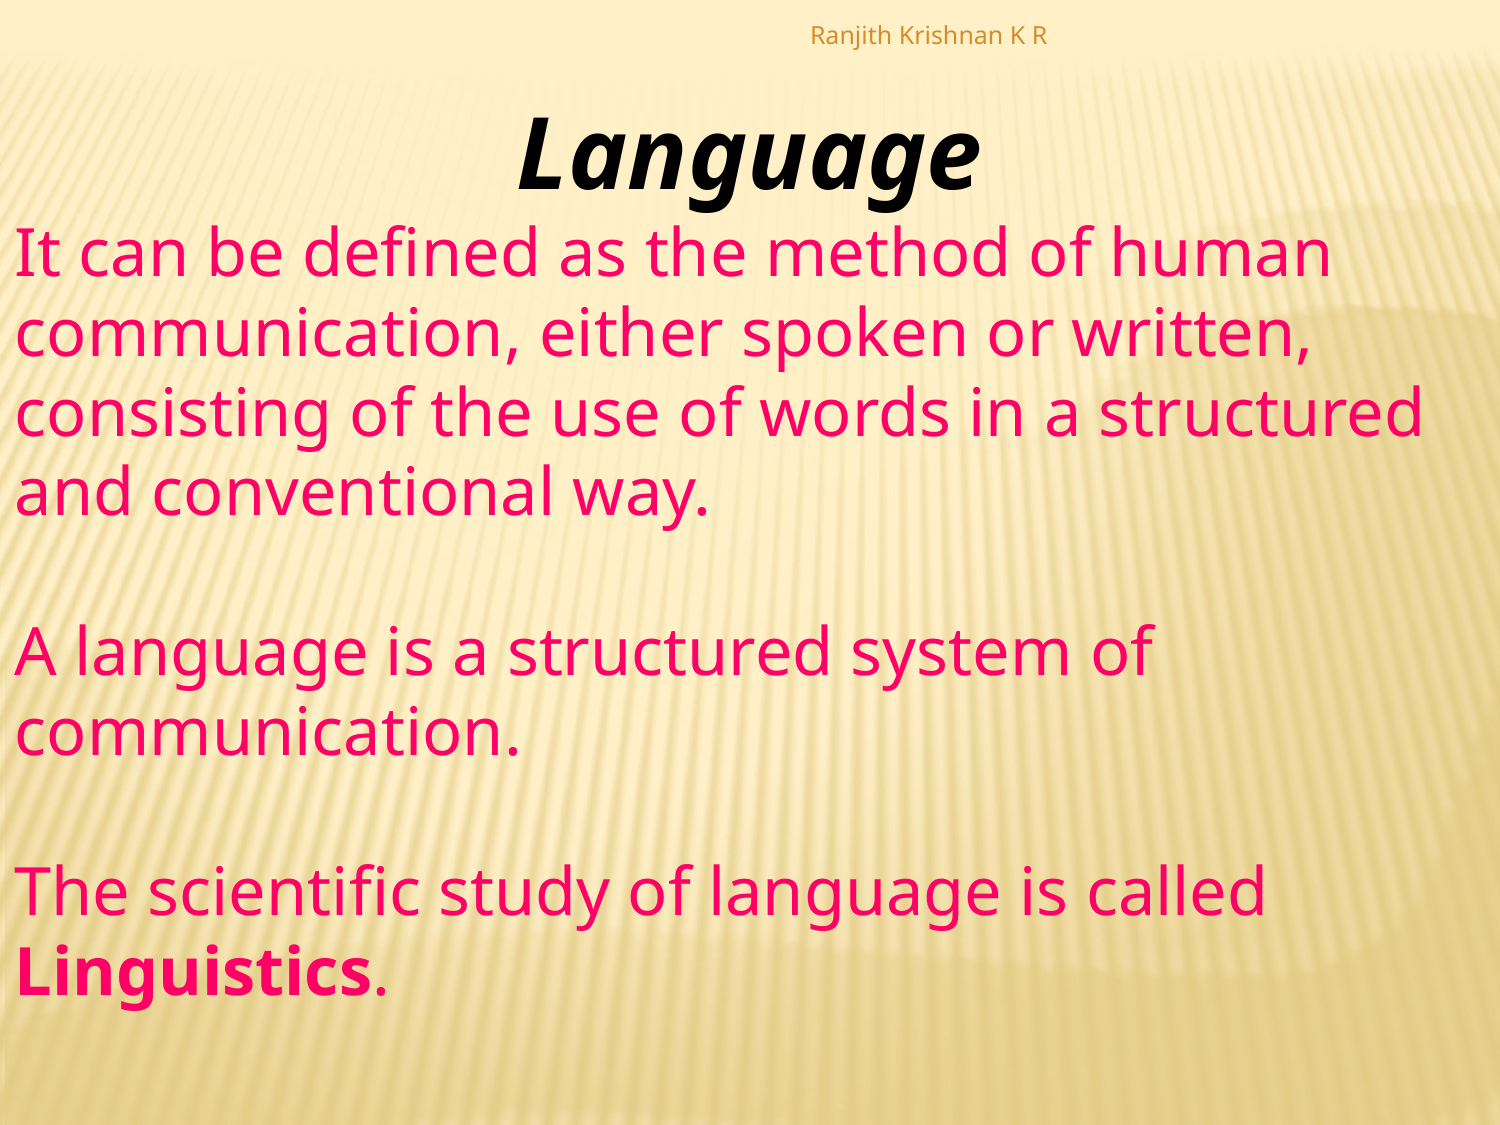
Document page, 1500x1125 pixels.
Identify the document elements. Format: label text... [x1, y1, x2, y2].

text_box Language It can be defined as the method of human communication, either spoken or written, consisting of the use of words in a structured and conventional way. A language is a structured system of communication. The scientific study of language is called Linguistics. [0, 82, 1500, 1125]
footer Ranjith Krishnan K R [512, 12, 1063, 60]
